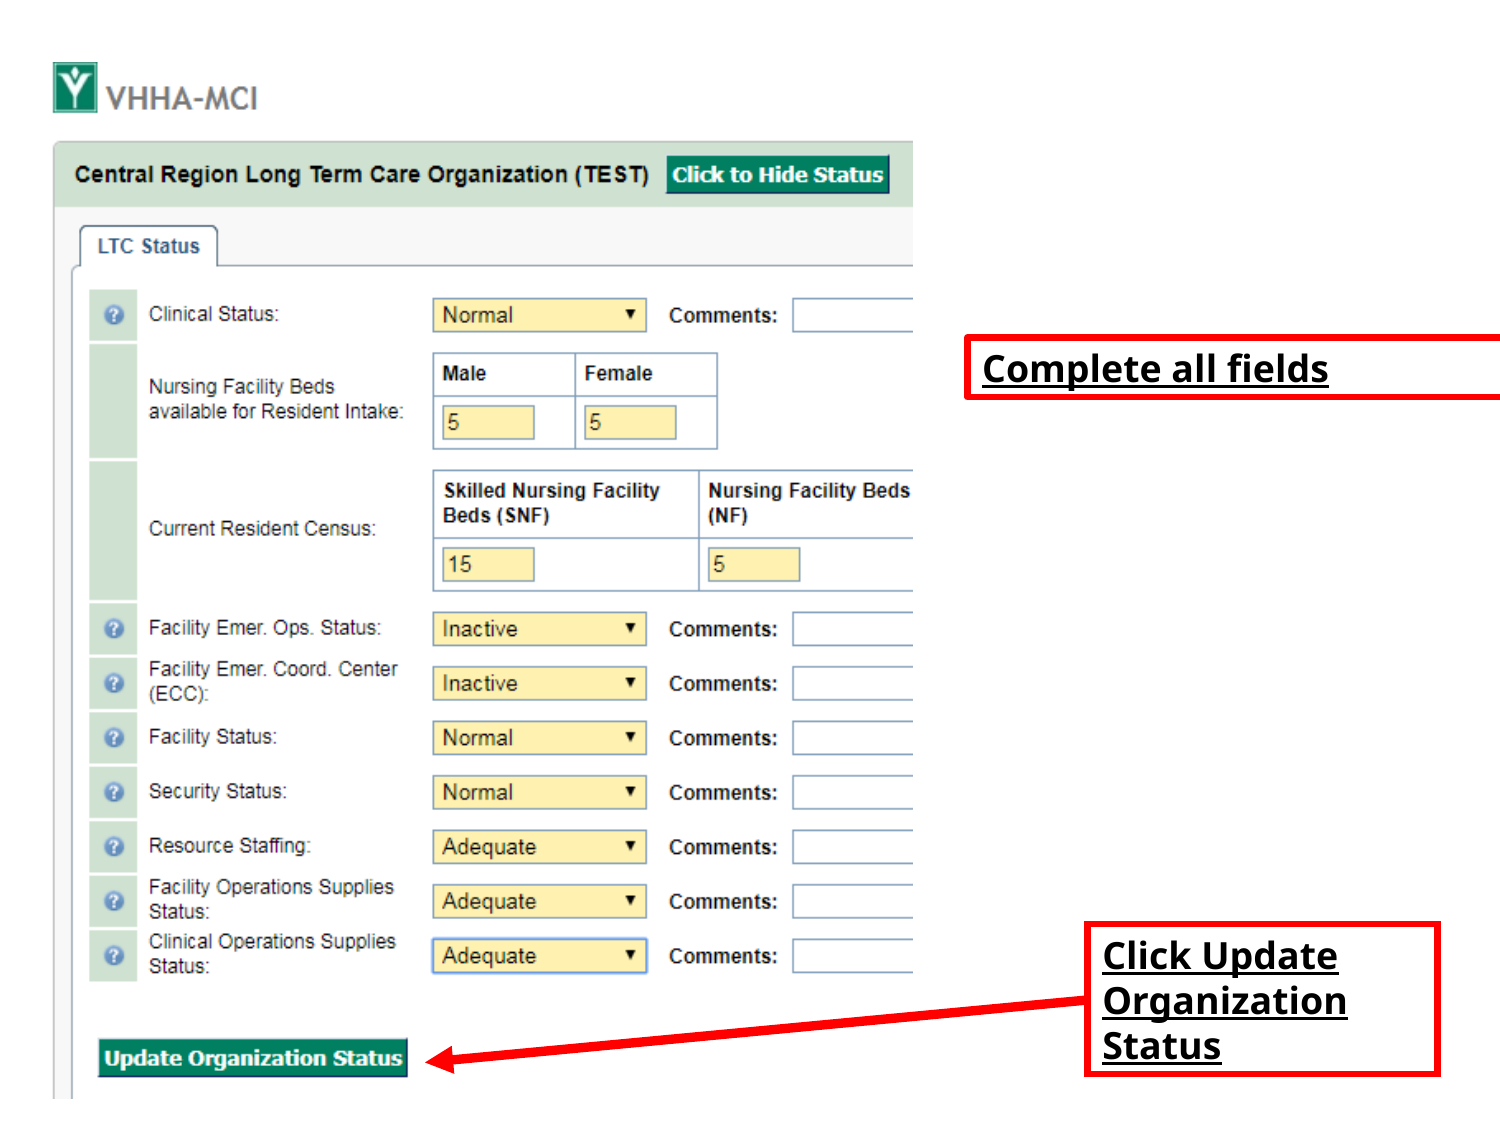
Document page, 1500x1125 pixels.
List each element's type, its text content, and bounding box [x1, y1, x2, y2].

picture [49, 62, 913, 1099]
text_box Complete all fields [967, 337, 1500, 398]
text_box Click Update Organization Status [1087, 924, 1438, 1074]
